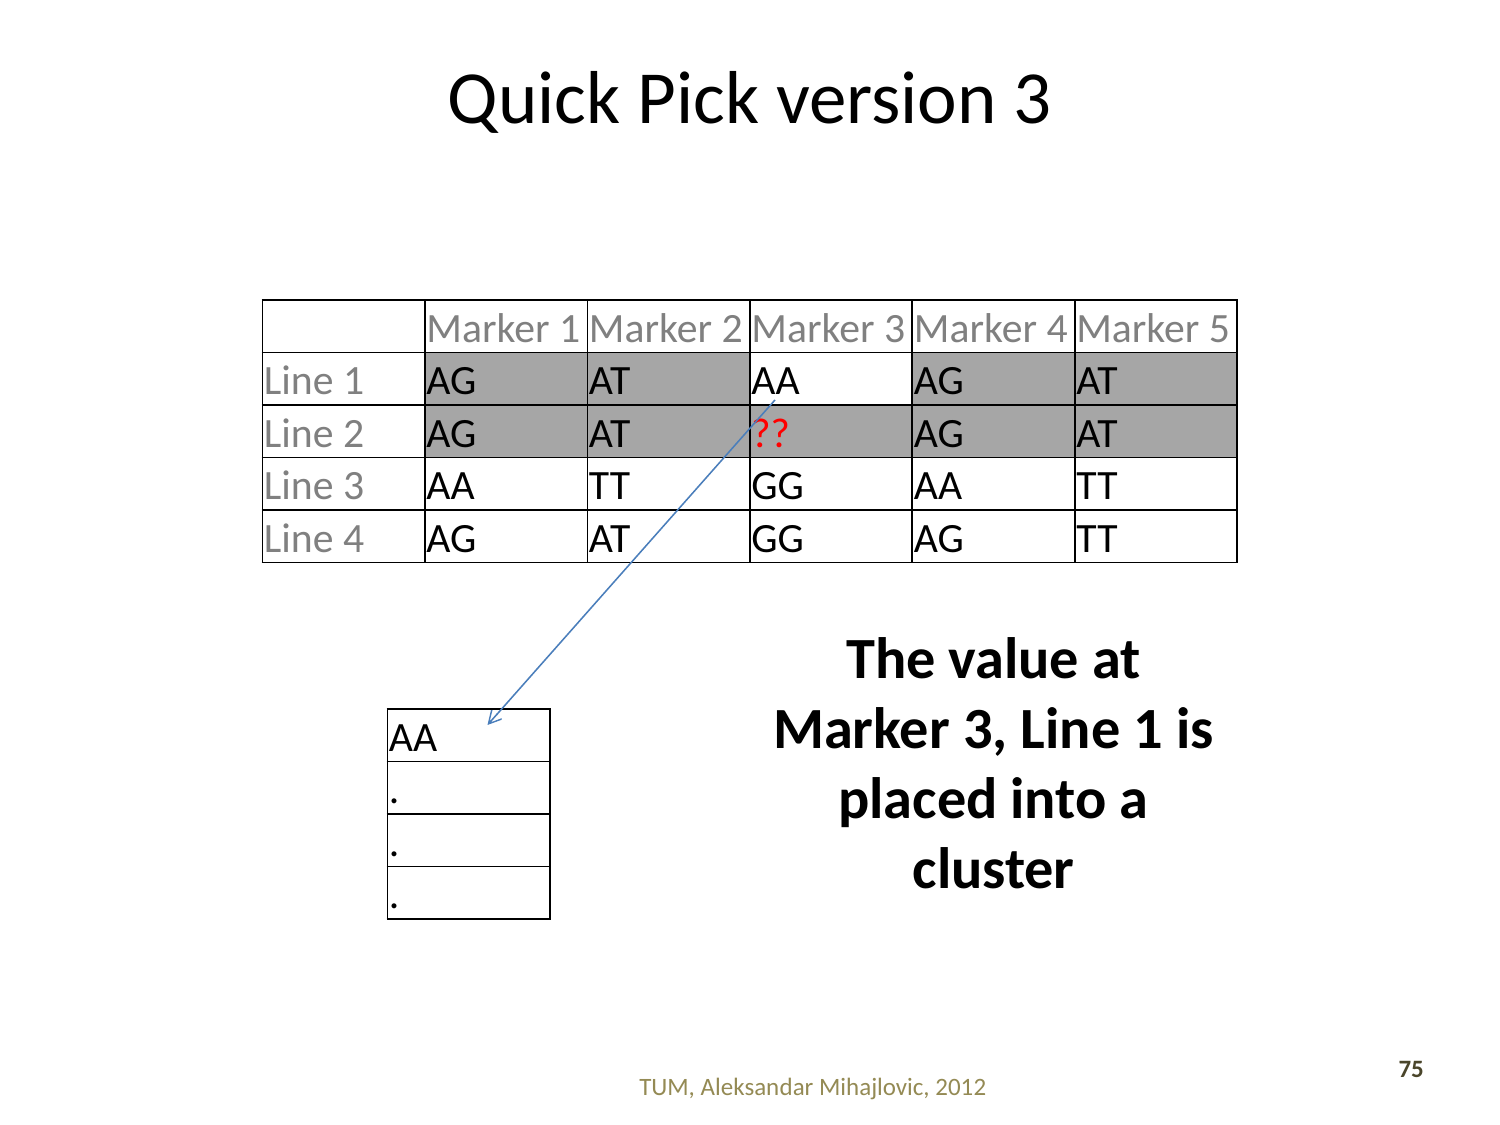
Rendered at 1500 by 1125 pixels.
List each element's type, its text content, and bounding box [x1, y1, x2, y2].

table_cell AG [913, 406, 1074, 457]
table_cell Line 3 [263, 458, 424, 509]
text_box 75 [1306, 1045, 1439, 1103]
table_header AA [388, 710, 549, 761]
table_cell AT [588, 353, 749, 398]
table_cell . [388, 762, 549, 813]
table_cell GG [779, 458, 911, 509]
table_cell GG [779, 511, 911, 562]
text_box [487, 399, 776, 726]
table_cell AA [426, 458, 482, 509]
table_cell Line 2 [263, 406, 424, 457]
table_cell AA [913, 458, 1074, 509]
table_cell AG [426, 406, 483, 457]
table_cell ?? [778, 406, 911, 457]
table_header [263, 301, 424, 352]
table_header Marker 1 [426, 301, 587, 352]
table_cell TT [1076, 511, 1236, 562]
table_header Marker 5 [1076, 301, 1236, 352]
table_cell AG [426, 353, 587, 404]
title Quick Pick version 3 [75, 0, 1425, 187]
table_cell Line 4 [263, 511, 424, 562]
table_header Marker 2 [588, 301, 749, 352]
table_cell . [388, 815, 549, 866]
table_cell AA [751, 353, 911, 404]
table_cell AG [426, 511, 482, 562]
table_header Marker 4 [913, 301, 1074, 352]
table_cell TT [1076, 458, 1236, 509]
table_cell Line 1 [263, 353, 424, 404]
table_cell AG [913, 353, 1074, 404]
table_header Marker 3 [751, 301, 911, 352]
footer TUM, Aleksandar Mihajlovic, 2012 [379, 1056, 1247, 1115]
table_cell AT [1076, 353, 1236, 404]
list [75, 187, 1425, 1025]
table_cell AG [913, 511, 1074, 562]
text_box The value at Marker 3, Line 1 is placed into a cluster [737, 612, 1250, 908]
table_cell AT [1076, 406, 1236, 457]
table_cell . [388, 867, 549, 918]
